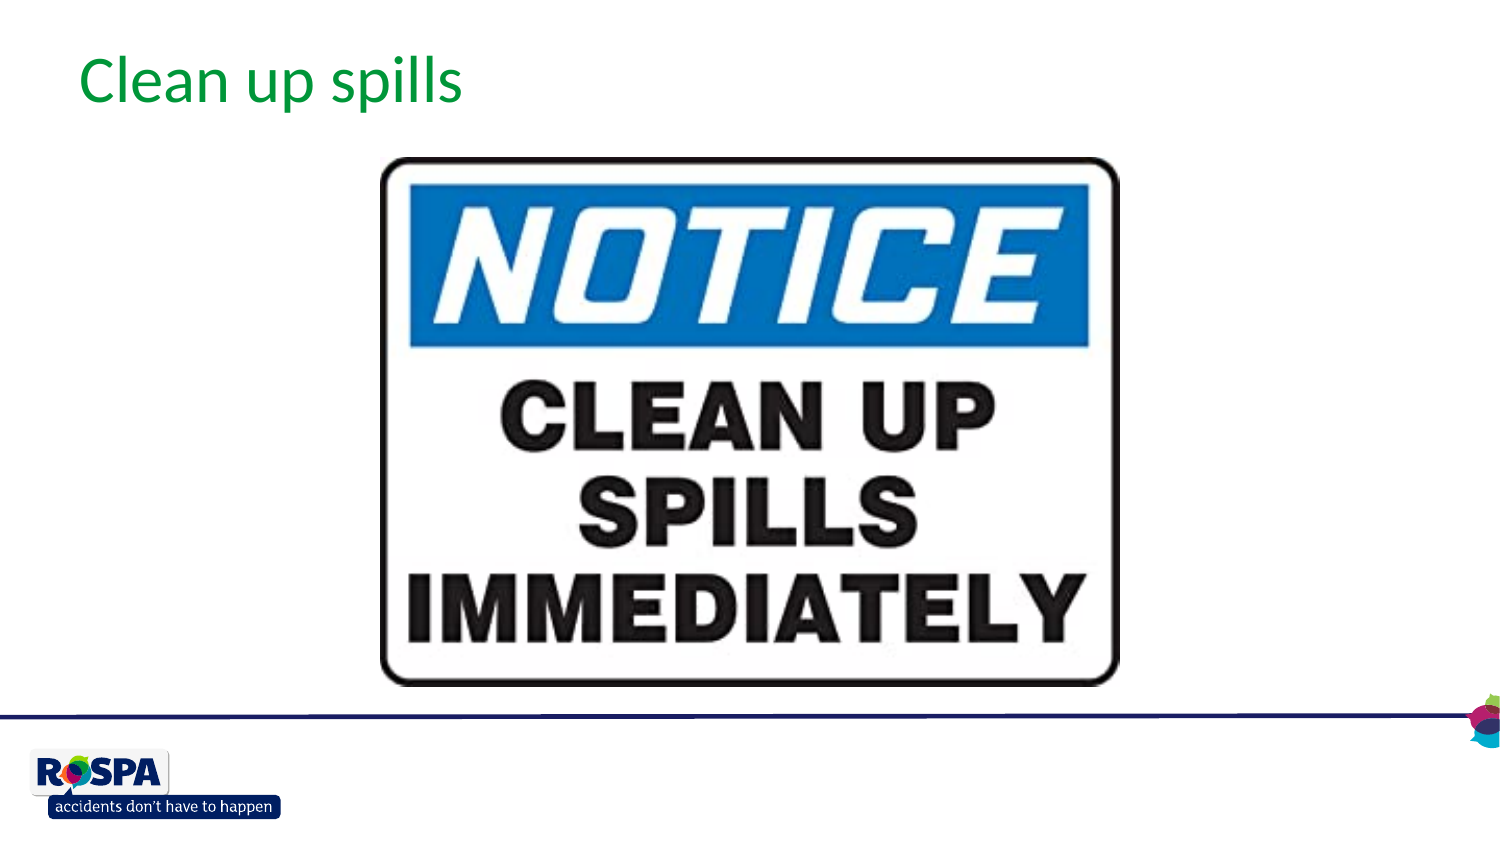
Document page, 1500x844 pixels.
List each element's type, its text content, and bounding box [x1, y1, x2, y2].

title Clean up spills [64, 5, 1448, 147]
picture [379, 157, 1120, 687]
